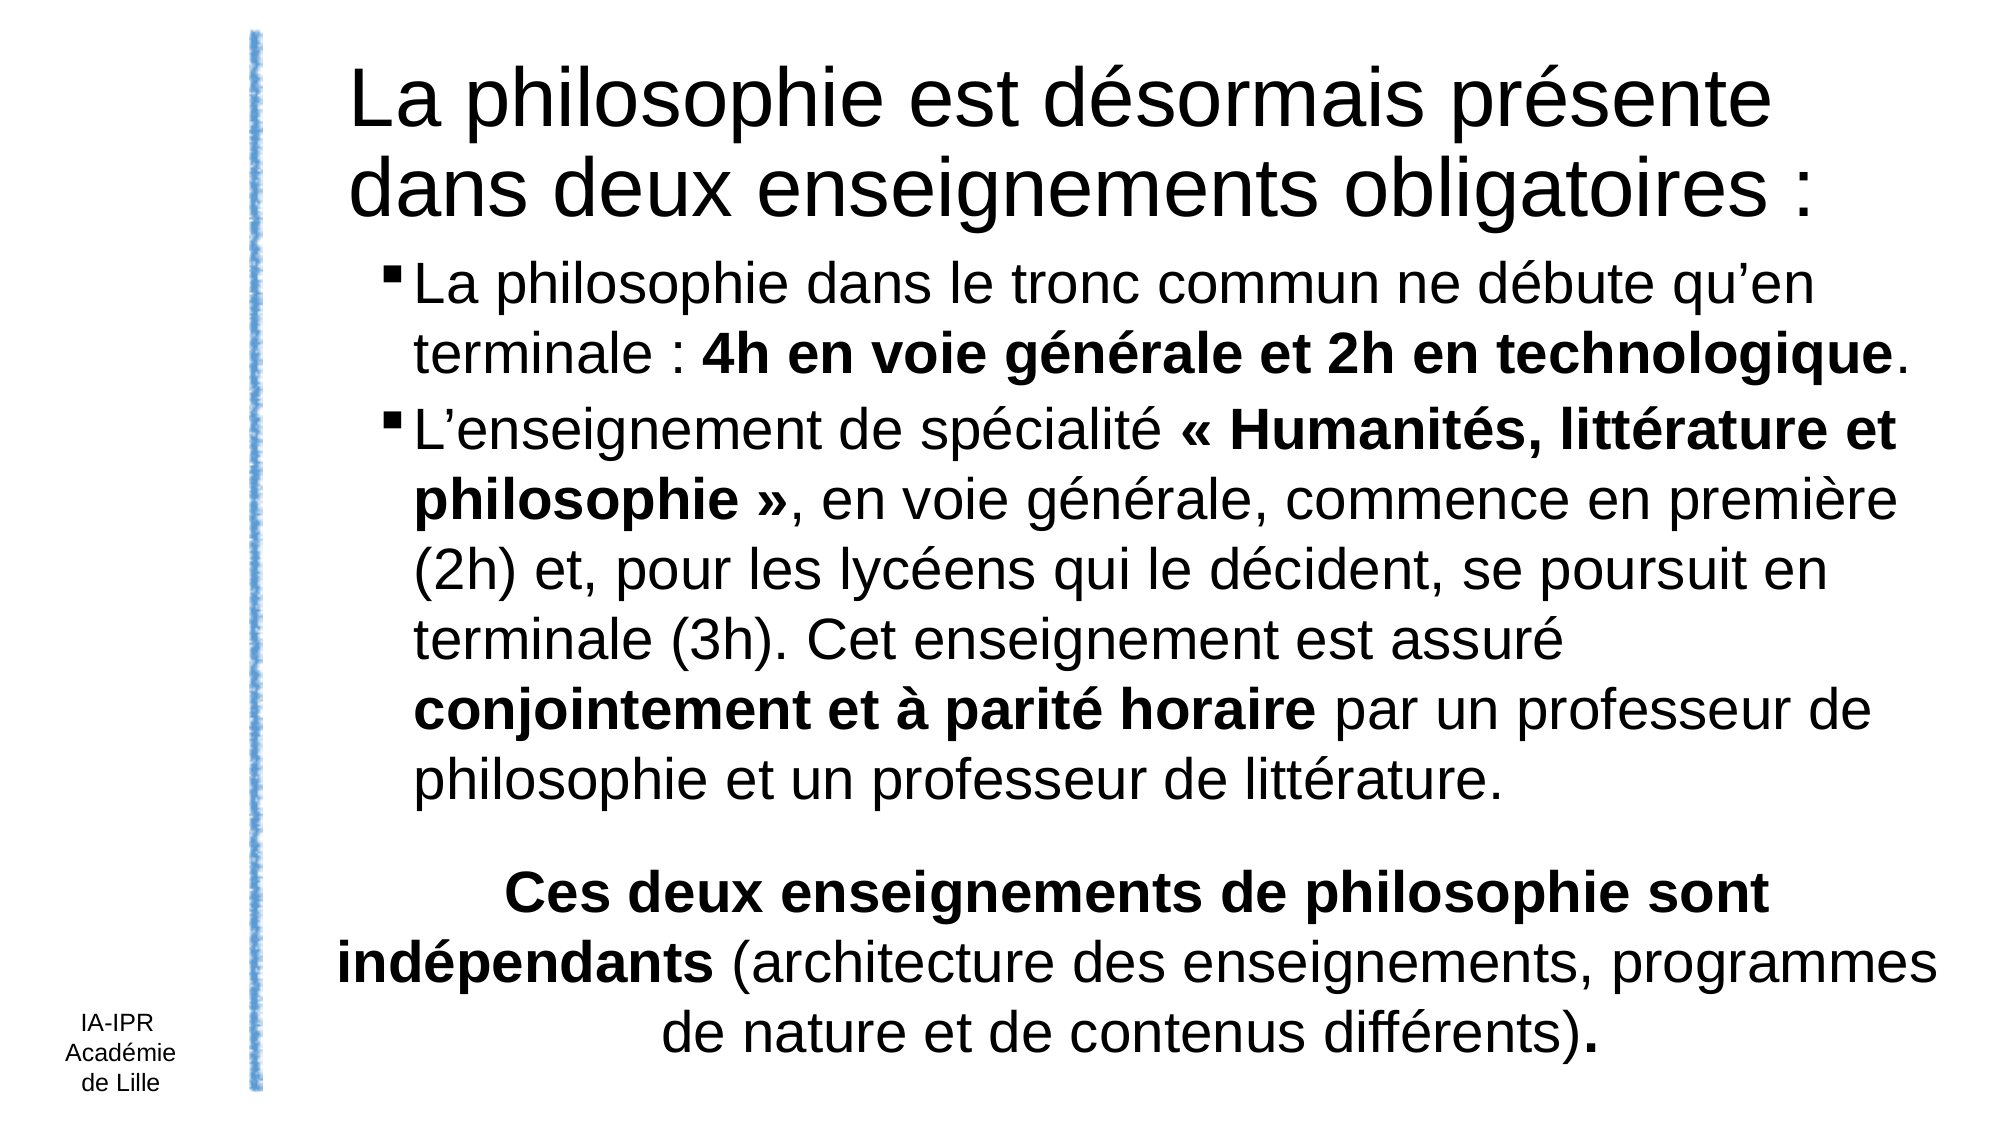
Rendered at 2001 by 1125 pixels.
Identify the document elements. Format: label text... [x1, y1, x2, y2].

picture [249, 24, 263, 1100]
text_box IA-IPR Académie de Lille [51, 999, 191, 1105]
title La philosophie est désormais présente dans deux enseignements obligatoires : [334, 47, 1937, 235]
subtitle La philosophie dans le tronc commun ne débute qu’en terminale : 4h en voie générale et 2h en technologique. L’enseignement de spécialité « Humanités, littérature et philosophie », en voie générale, commence en première (2h) et, pour les lycéens qui le décident, se poursuit en terminale (3h). Cet enseignement est assuré conjointement et à parité horaire par un professeur de philosophie et un professeur de littérature. Ces deux enseignements de philosophie sont indépendants (architecture des enseignements, programmes de nature et de contenus différents). [301, 235, 1975, 1074]
